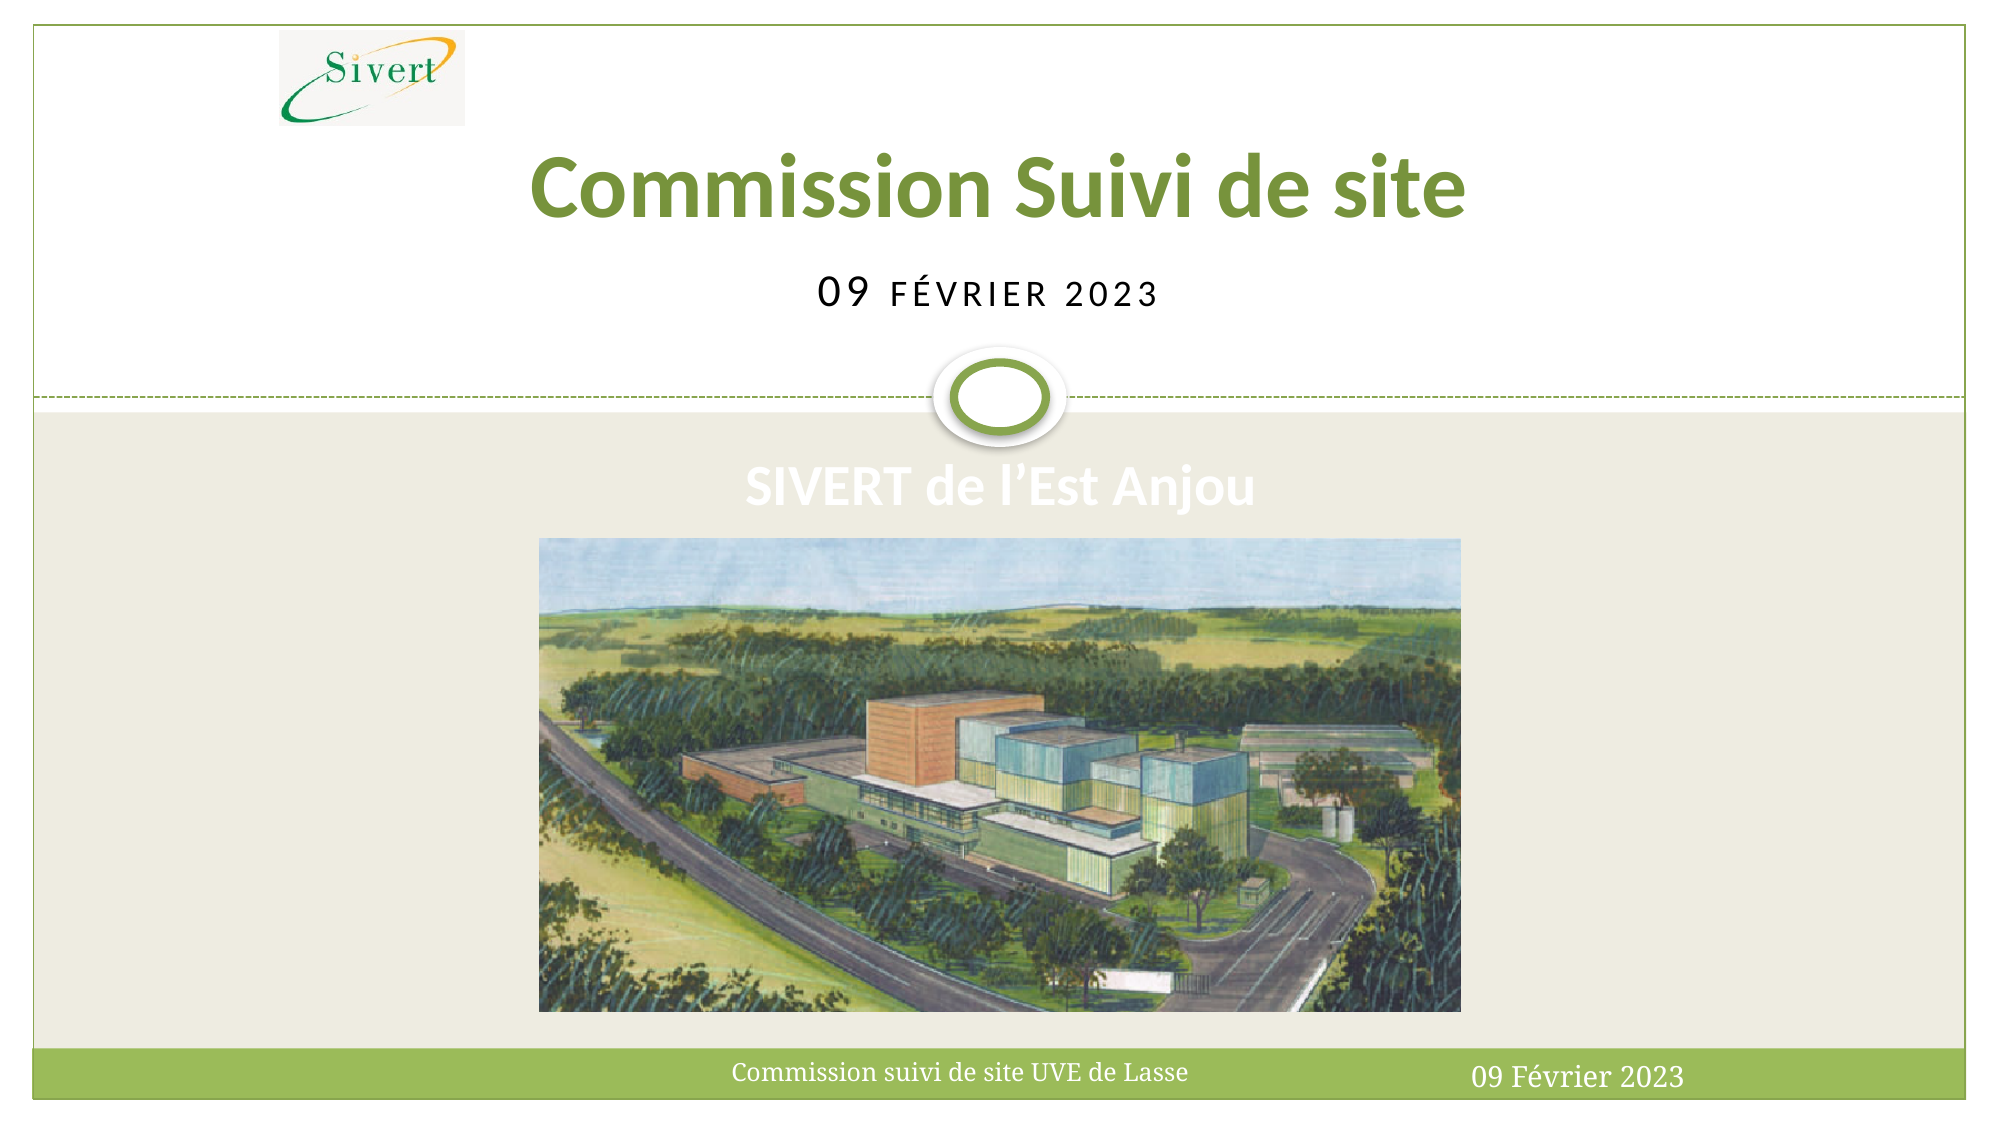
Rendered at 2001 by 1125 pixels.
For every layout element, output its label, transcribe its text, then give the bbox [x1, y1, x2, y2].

slide_number 09 Février 2023 [1200, 1050, 1700, 1111]
subtitle 09 Février 2023 [462, 253, 1513, 372]
footer Commission suivi de site UVE de Lasse [716, 1049, 1500, 1110]
picture [279, 30, 465, 126]
picture [539, 538, 1461, 1012]
title Commission Suivi de site [362, 62, 1638, 244]
text_box SIVERT de l’Est Anjou [280, 439, 1722, 525]
